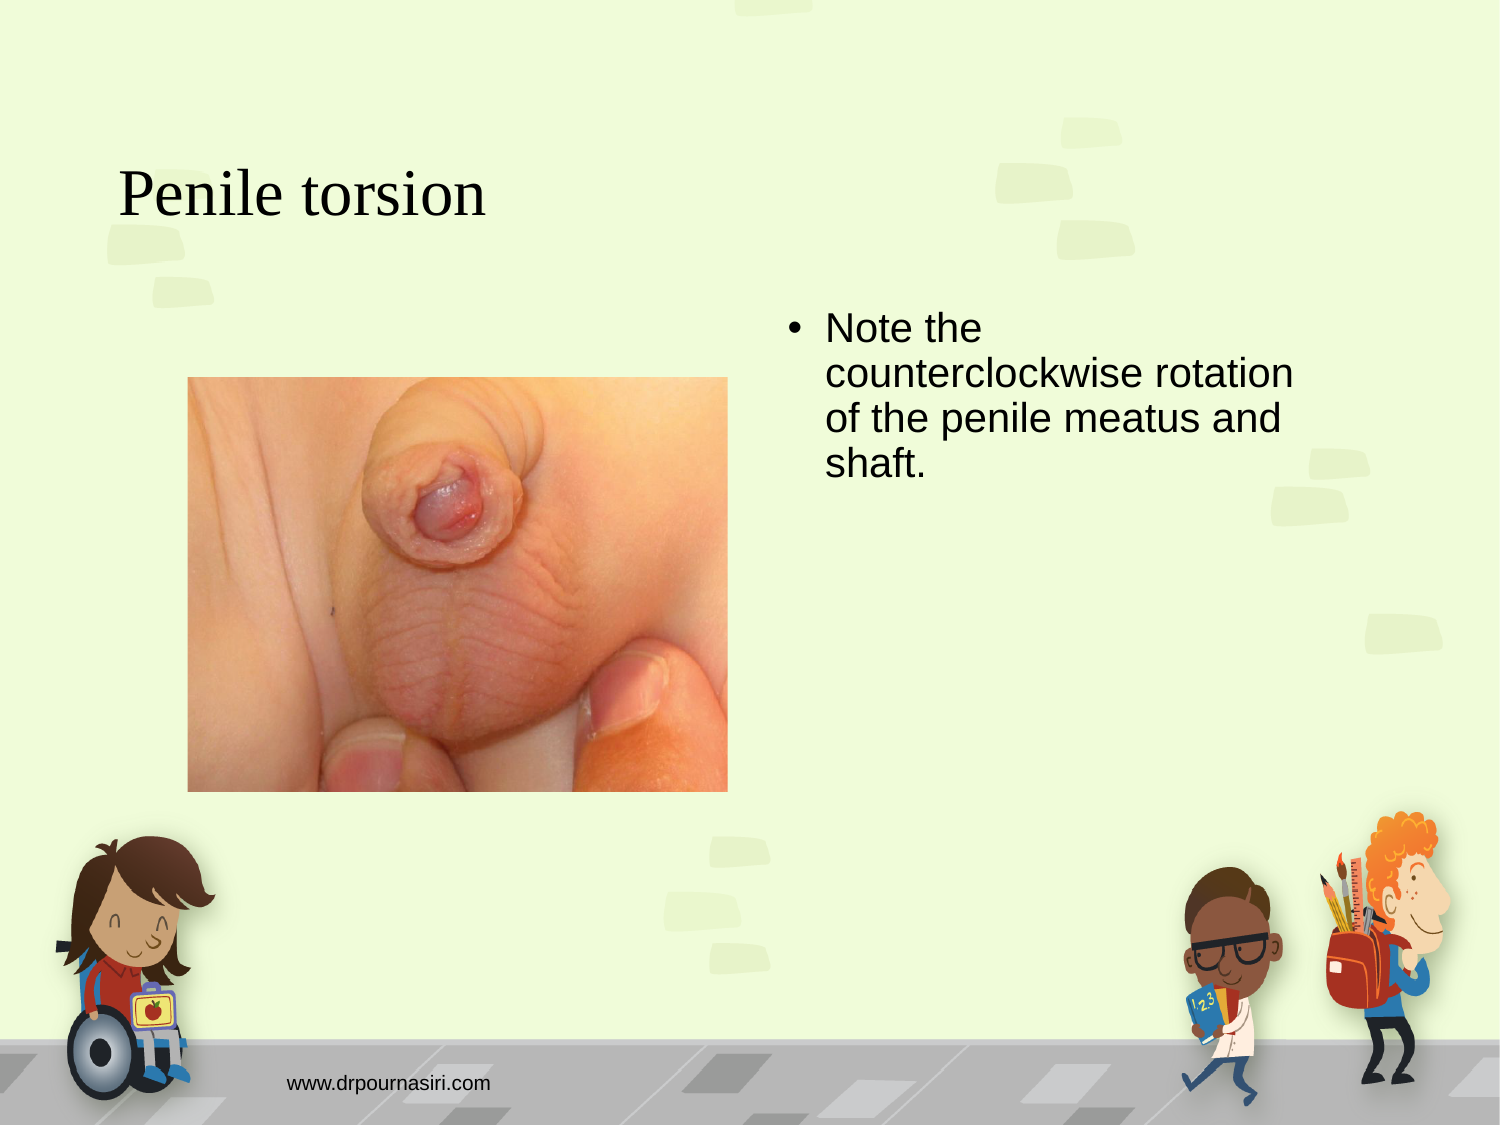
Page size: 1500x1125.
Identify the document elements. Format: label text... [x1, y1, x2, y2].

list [187, 377, 728, 792]
picture [0, 0, 1500, 1125]
title Penile torsion [103, 59, 1313, 238]
list Note the counterclockwise rotation of the penile meatus and shaft. [772, 299, 1313, 870]
footer www.drpournasiri.com [271, 1052, 835, 1113]
